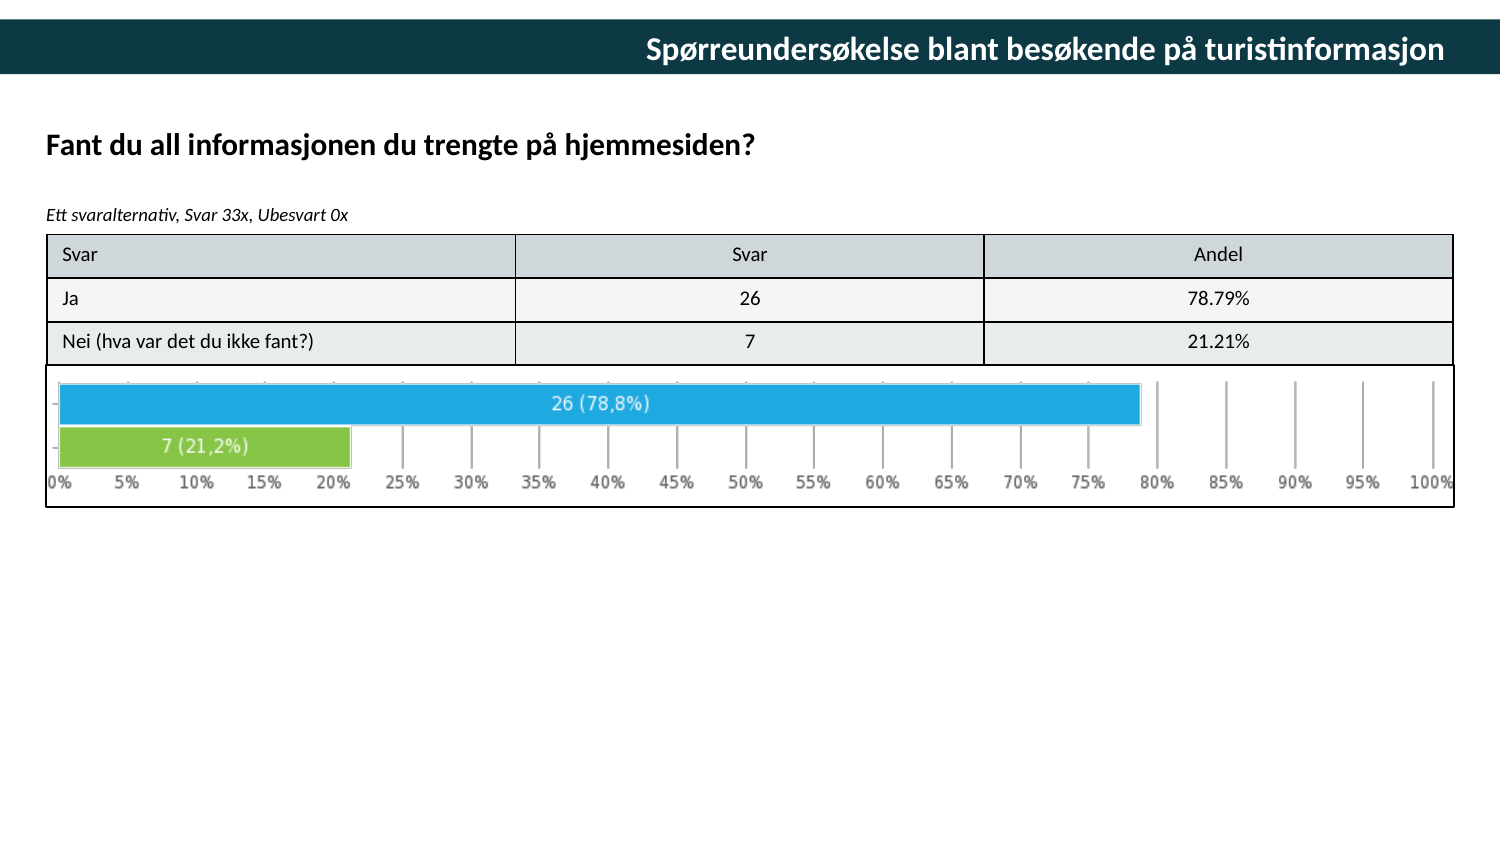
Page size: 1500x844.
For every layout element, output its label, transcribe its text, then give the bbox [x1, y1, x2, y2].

table_header Svar [48, 235, 515, 277]
table_cell Ja [48, 279, 515, 321]
table_cell 26 [516, 279, 983, 321]
table_header Svar [516, 235, 983, 277]
table_header Andel [985, 235, 1452, 277]
table_cell 7 [516, 323, 983, 364]
table_cell 78.79% [985, 279, 1452, 321]
text_box Ett svaralternativ, Svar 33x, Ubesvart 0x [31, 195, 657, 233]
table_cell 21.21% [985, 323, 1452, 364]
table_cell Nei (hva var det du ikke fant?) [48, 323, 515, 364]
text_box Fant du all informasjonen du trengte på hjemmesiden? [31, 117, 1469, 170]
picture [46, 365, 1454, 507]
